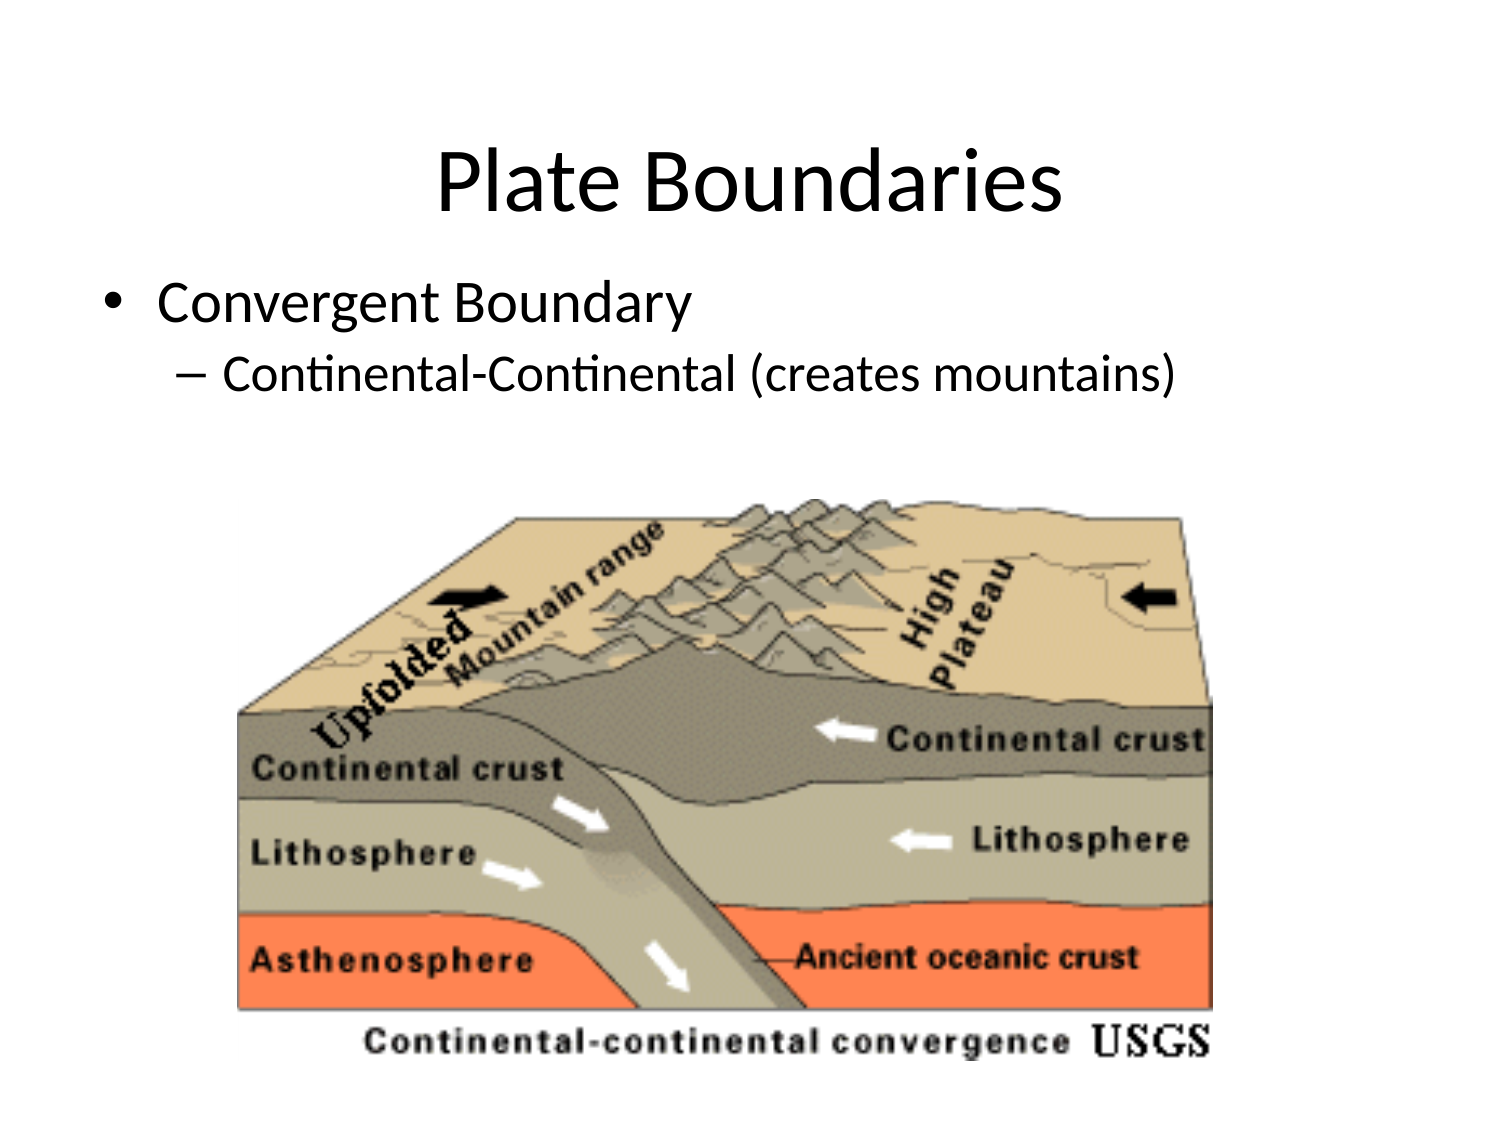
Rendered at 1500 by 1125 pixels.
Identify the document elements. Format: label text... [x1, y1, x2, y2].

list Convergent Boundary Continental-Continental (creates mountains) [87, 262, 1275, 413]
title Plate Boundaries [75, 62, 1425, 288]
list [237, 499, 1213, 1061]
